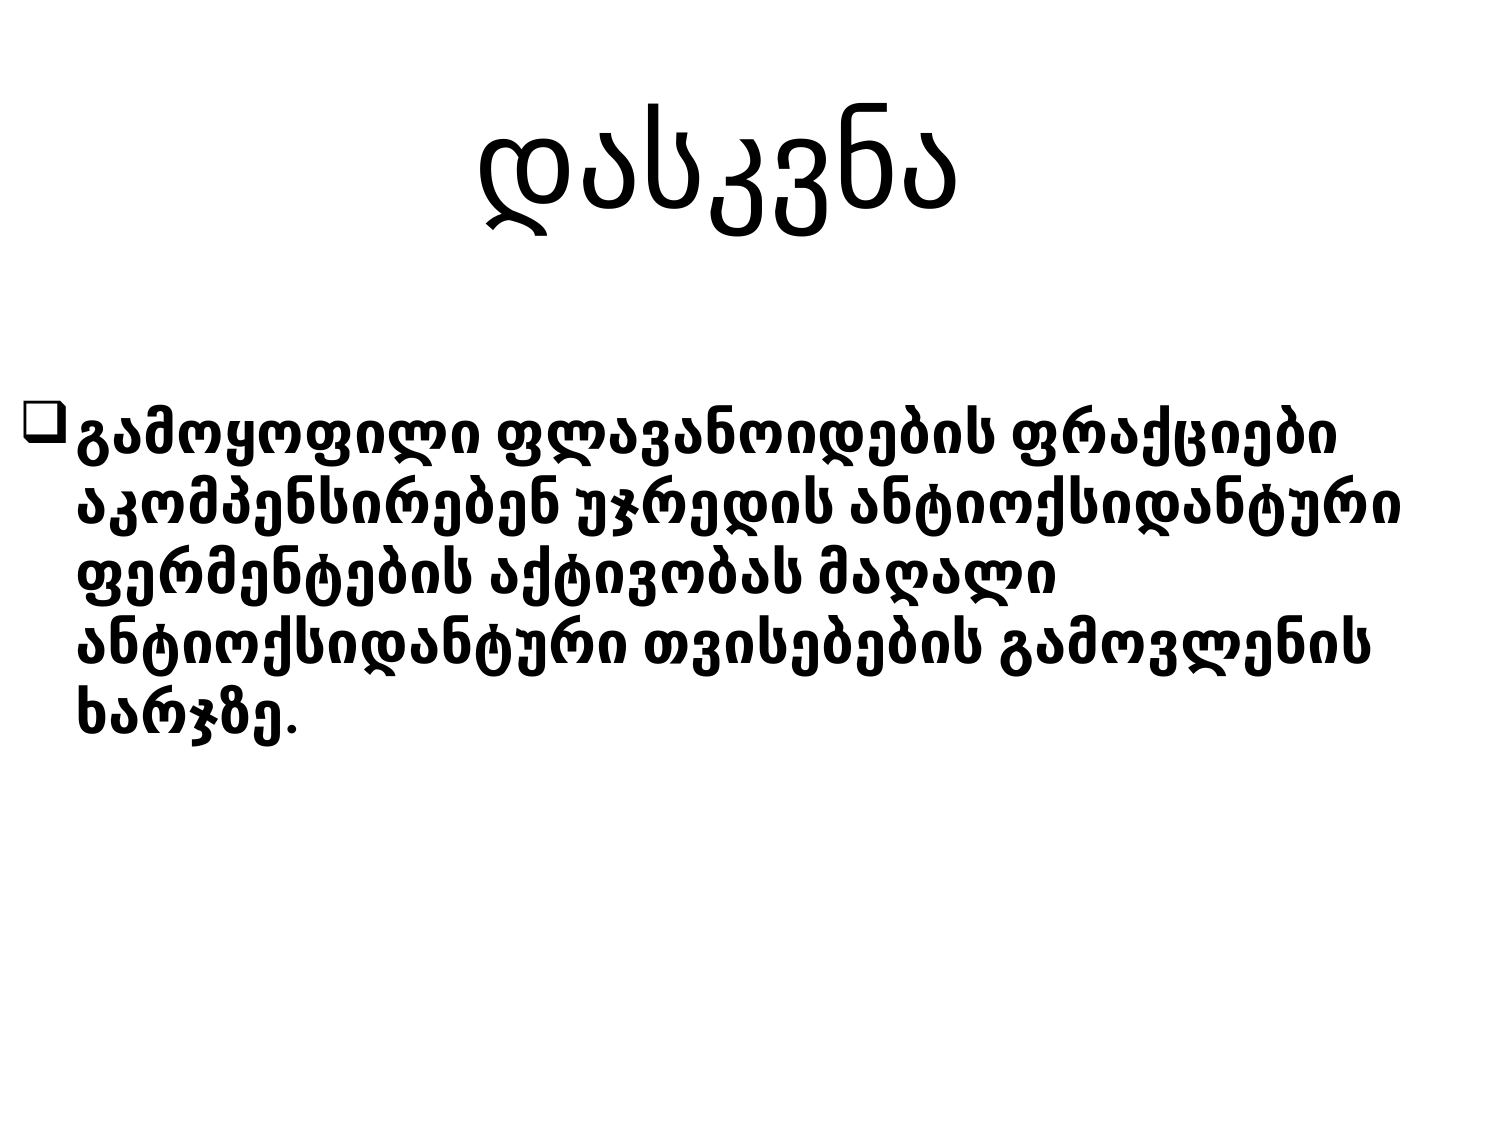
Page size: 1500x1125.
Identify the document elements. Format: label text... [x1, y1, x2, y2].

text_box გამოყოფილი ფლავანოიდების ფრაქციები აკომპენსირებენ უჯრედის ანტიოქსიდანტური ფერმენტების აქტივობას მაღალი ანტიოქსიდანტური თვისებების გამოვლენის ხარჯზე. [4, 337, 1500, 1123]
text_box დასკვნა [187, 74, 1250, 337]
